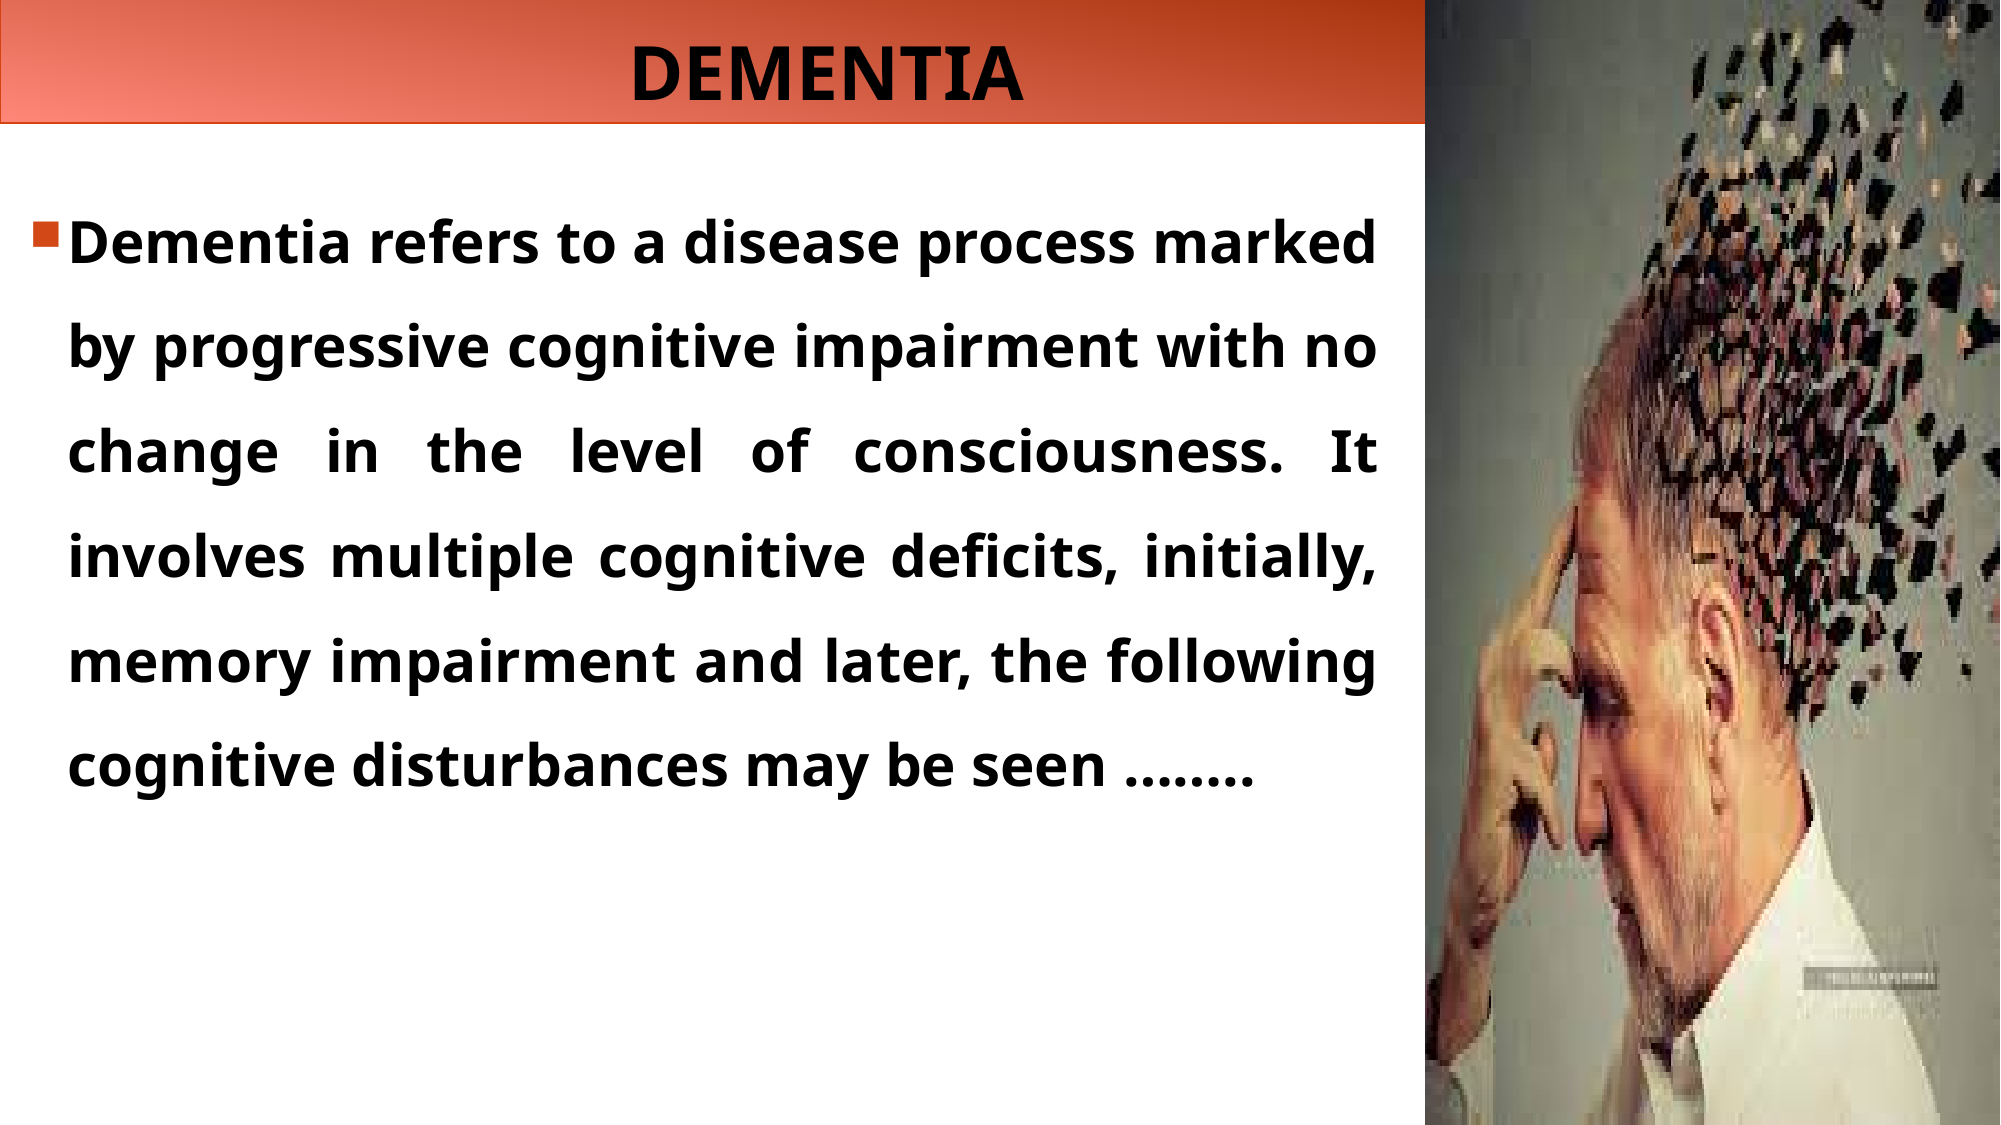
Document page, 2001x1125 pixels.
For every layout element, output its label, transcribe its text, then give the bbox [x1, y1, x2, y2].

list Dementia refers to a disease process marked by progressive cognitive impairment with no change in the level of consciousness. It involves multiple cognitive deficits, initially, memory impairment and later, the following cognitive disturbances may be seen …….. [14, 162, 1394, 1042]
title DEMENTIA [0, 0, 1417, 124]
picture [1424, 0, 2000, 1125]
